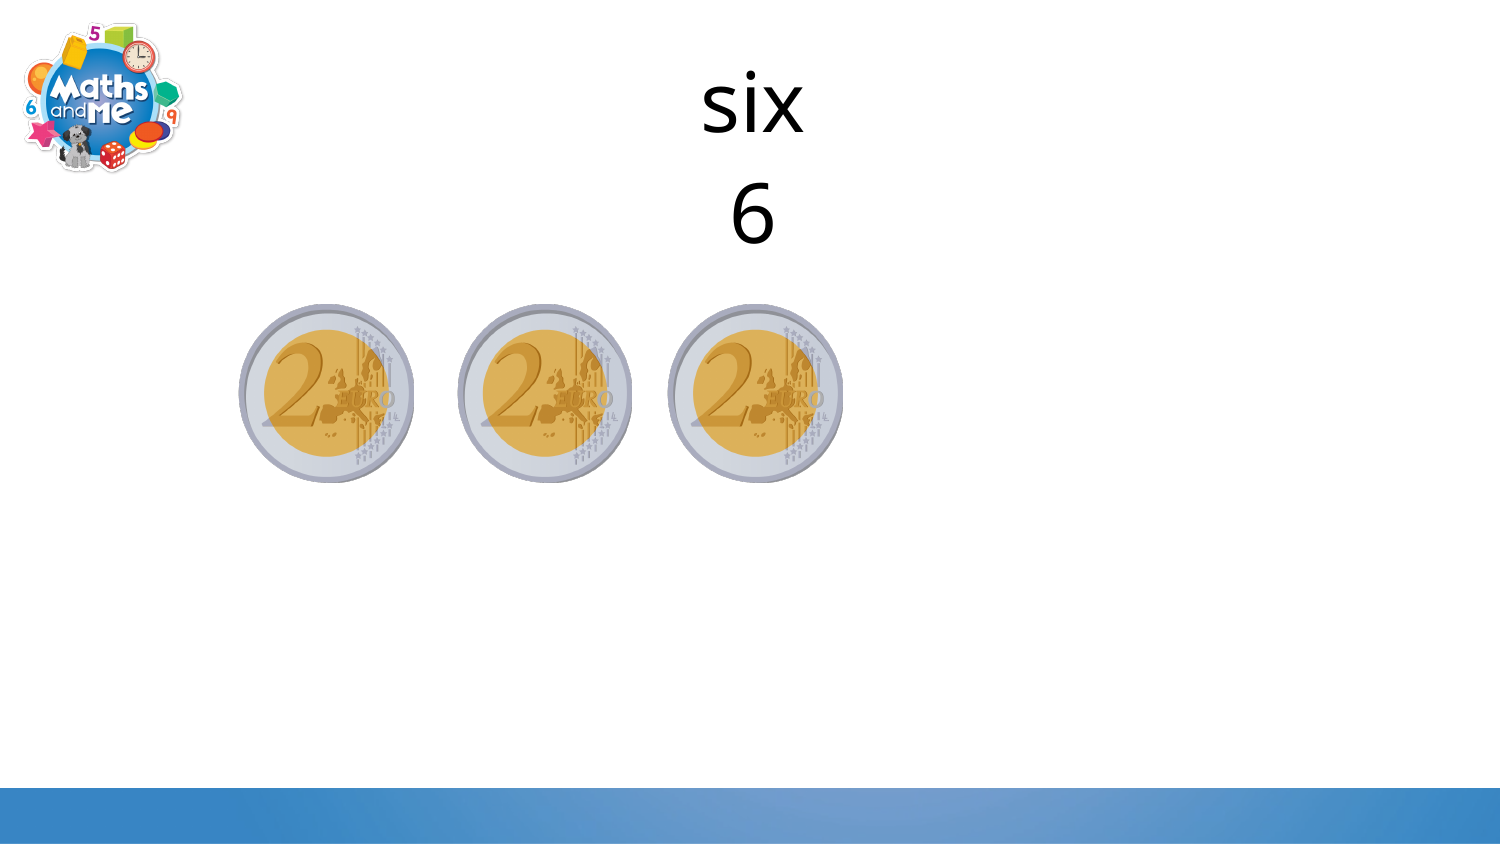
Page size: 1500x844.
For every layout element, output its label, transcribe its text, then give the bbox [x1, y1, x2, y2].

list six 6 [203, 53, 1303, 711]
picture [228, 304, 414, 484]
picture [0, 788, 1500, 844]
picture [446, 304, 632, 484]
picture [20, 20, 186, 176]
picture [657, 304, 843, 484]
